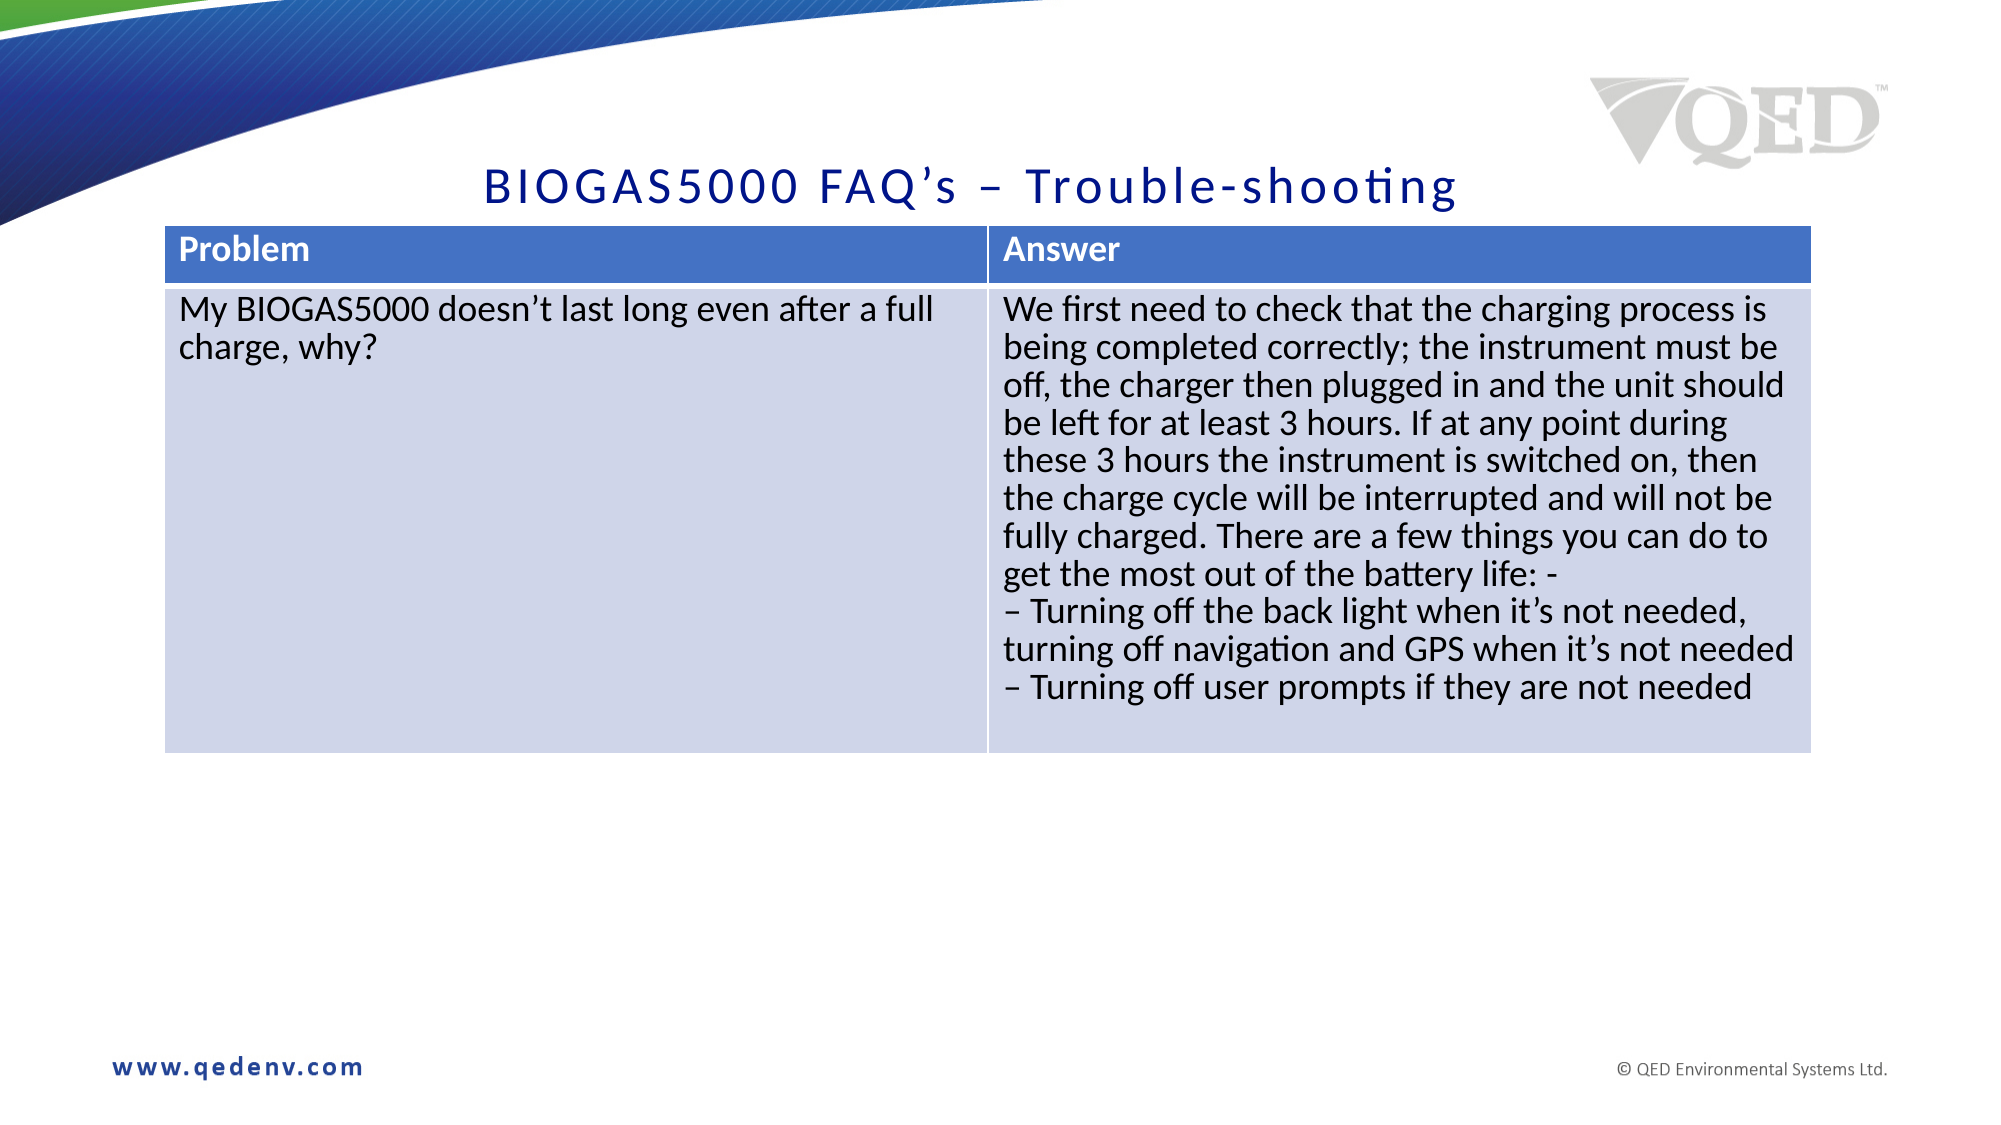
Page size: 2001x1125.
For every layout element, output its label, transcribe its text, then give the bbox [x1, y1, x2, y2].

title BIOGAS5000 FAQ’s – Trouble-shooting [238, 138, 1703, 216]
table_header Answer [989, 226, 1811, 283]
table_cell My BIOGAS5000 doesn’t last long even after a full charge, why? [165, 289, 987, 753]
table_header Problem [165, 226, 987, 283]
picture [0, 1054, 2000, 1125]
picture [0, 0, 2000, 230]
table_cell We first need to check that the charging process is being completed correctly; the instrument must be off, the charger then plugged in and the unit should be left for at least 3 hours. If at any point during these 3 hours the instrument is switched on, then the charge cycle will be interrupted and will not be fully charged. There are a few things you can do to get the most out of the battery life: - – Turning off the back light when it’s not needed, turning off navigation and GPS when it’s not needed – Turning off user prompts if they are not needed [989, 289, 1811, 753]
